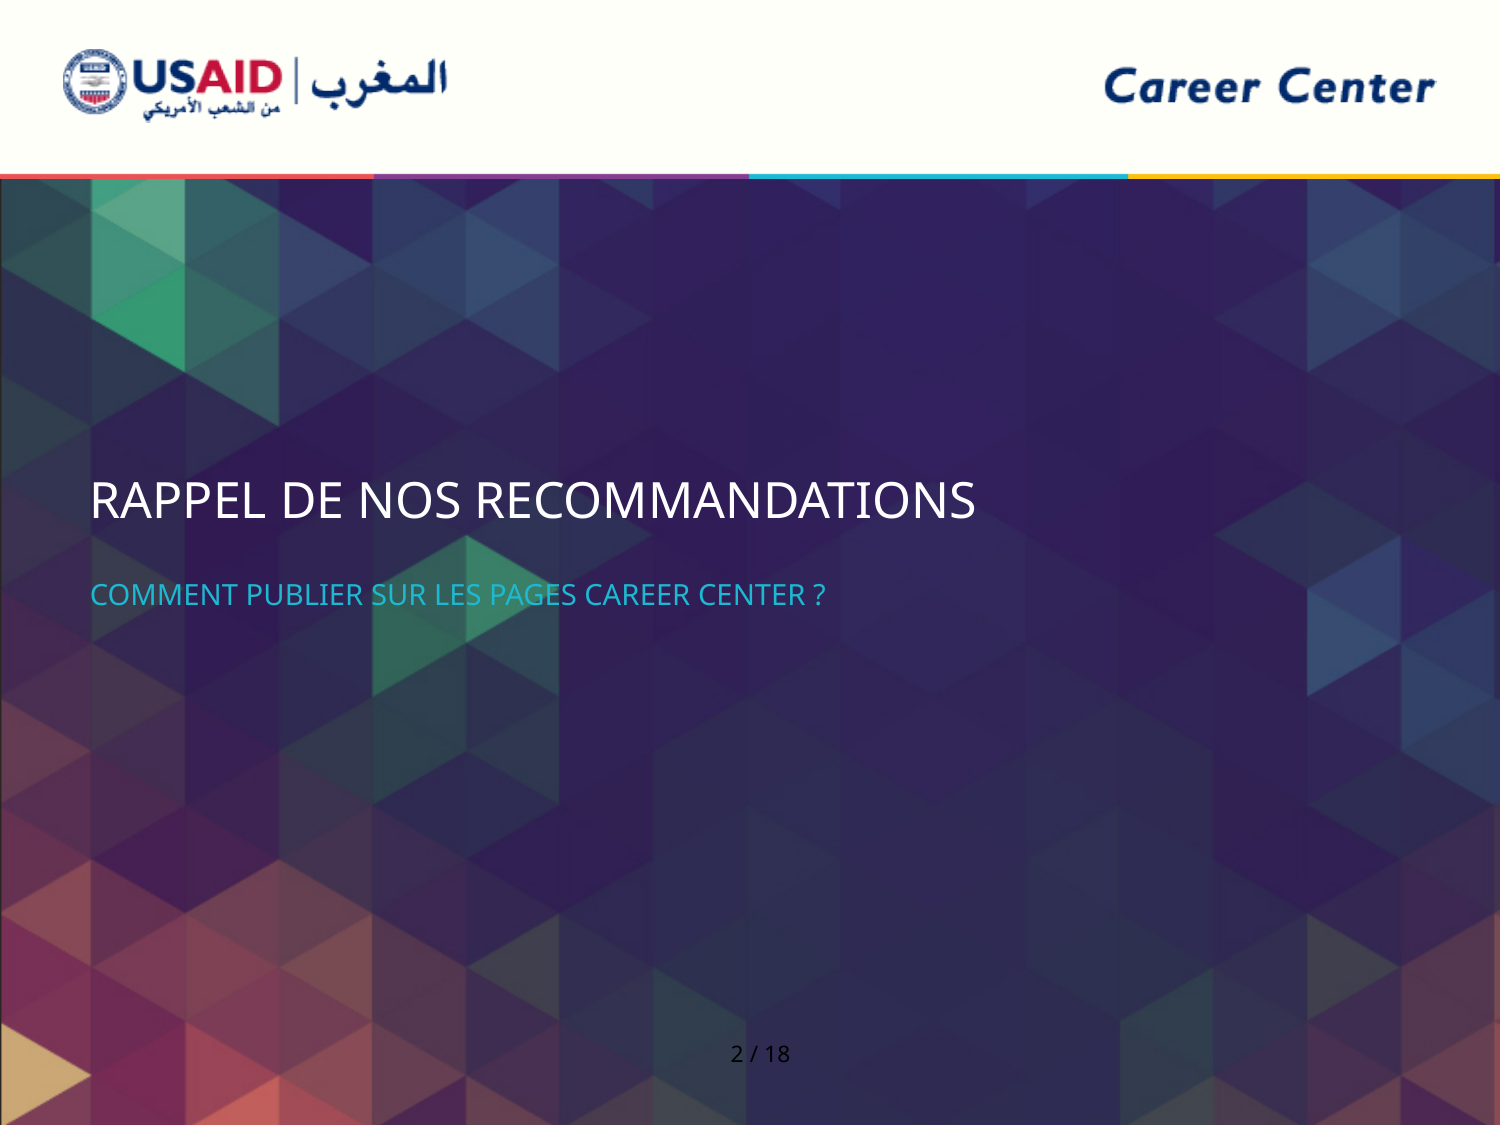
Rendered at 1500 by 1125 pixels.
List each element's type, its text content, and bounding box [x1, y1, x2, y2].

text_box Comment publier sur les pages career center ? [75, 564, 1280, 625]
text_box Rappel de Nos recommandations [75, 458, 1280, 564]
picture [63, 49, 1437, 123]
text_box 2 / 18 [656, 1031, 865, 1077]
picture [0, 179, 1500, 1125]
